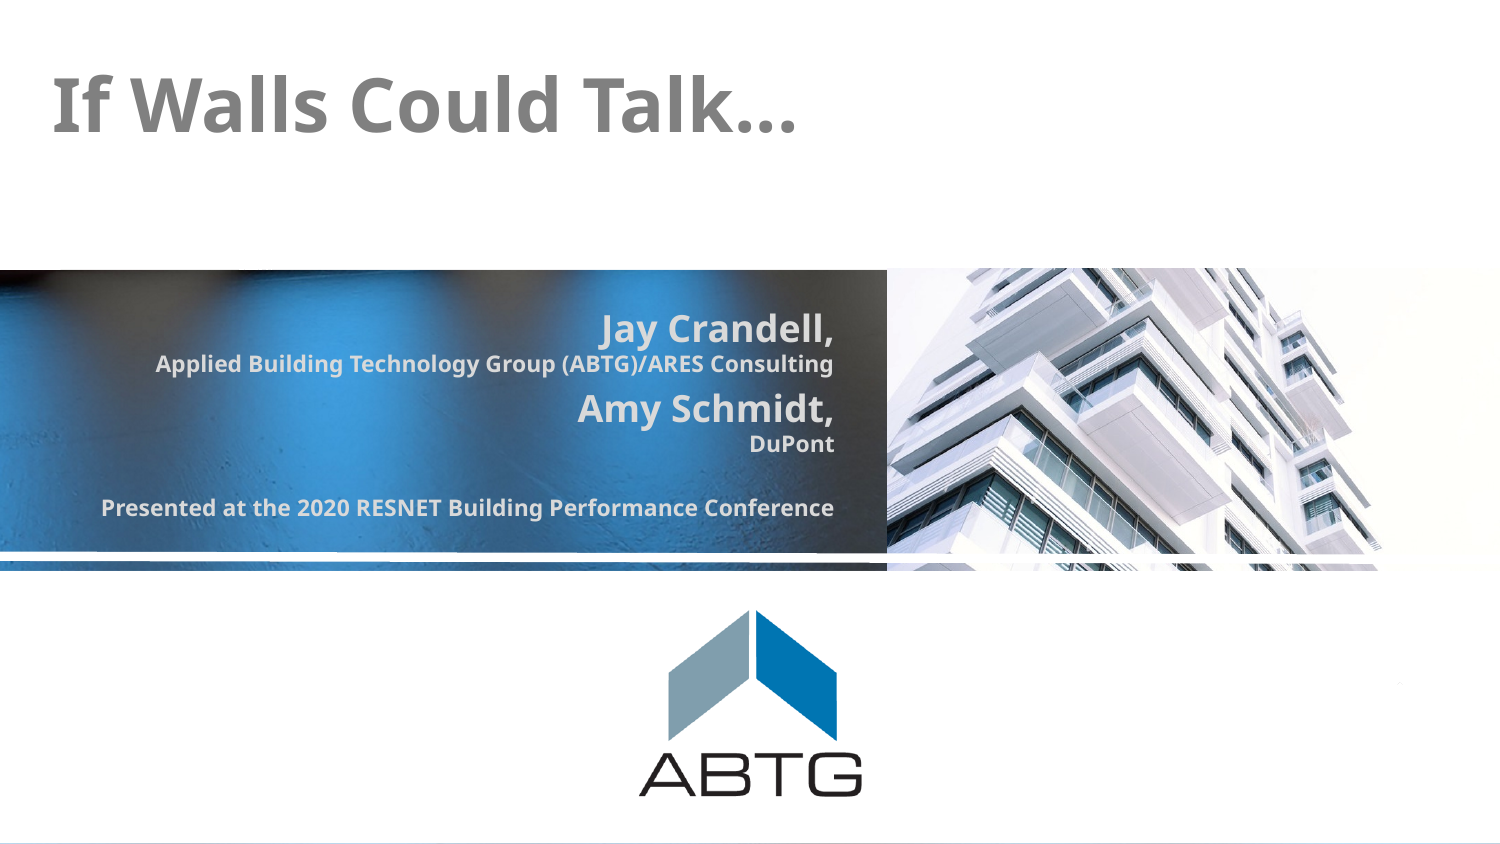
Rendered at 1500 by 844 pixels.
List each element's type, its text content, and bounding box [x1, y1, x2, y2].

picture [0, 561, 1500, 571]
title If Walls Could Talk... [37, 35, 1463, 171]
picture [0, 268, 1500, 554]
list Jay Crandell, Applied Building Technology Group (ABTG)/ARES Consulting Amy Schmidt, DuPont Presented at the 2020 RESNET Building Performance Conference [37, 296, 850, 530]
picture [632, 597, 868, 797]
